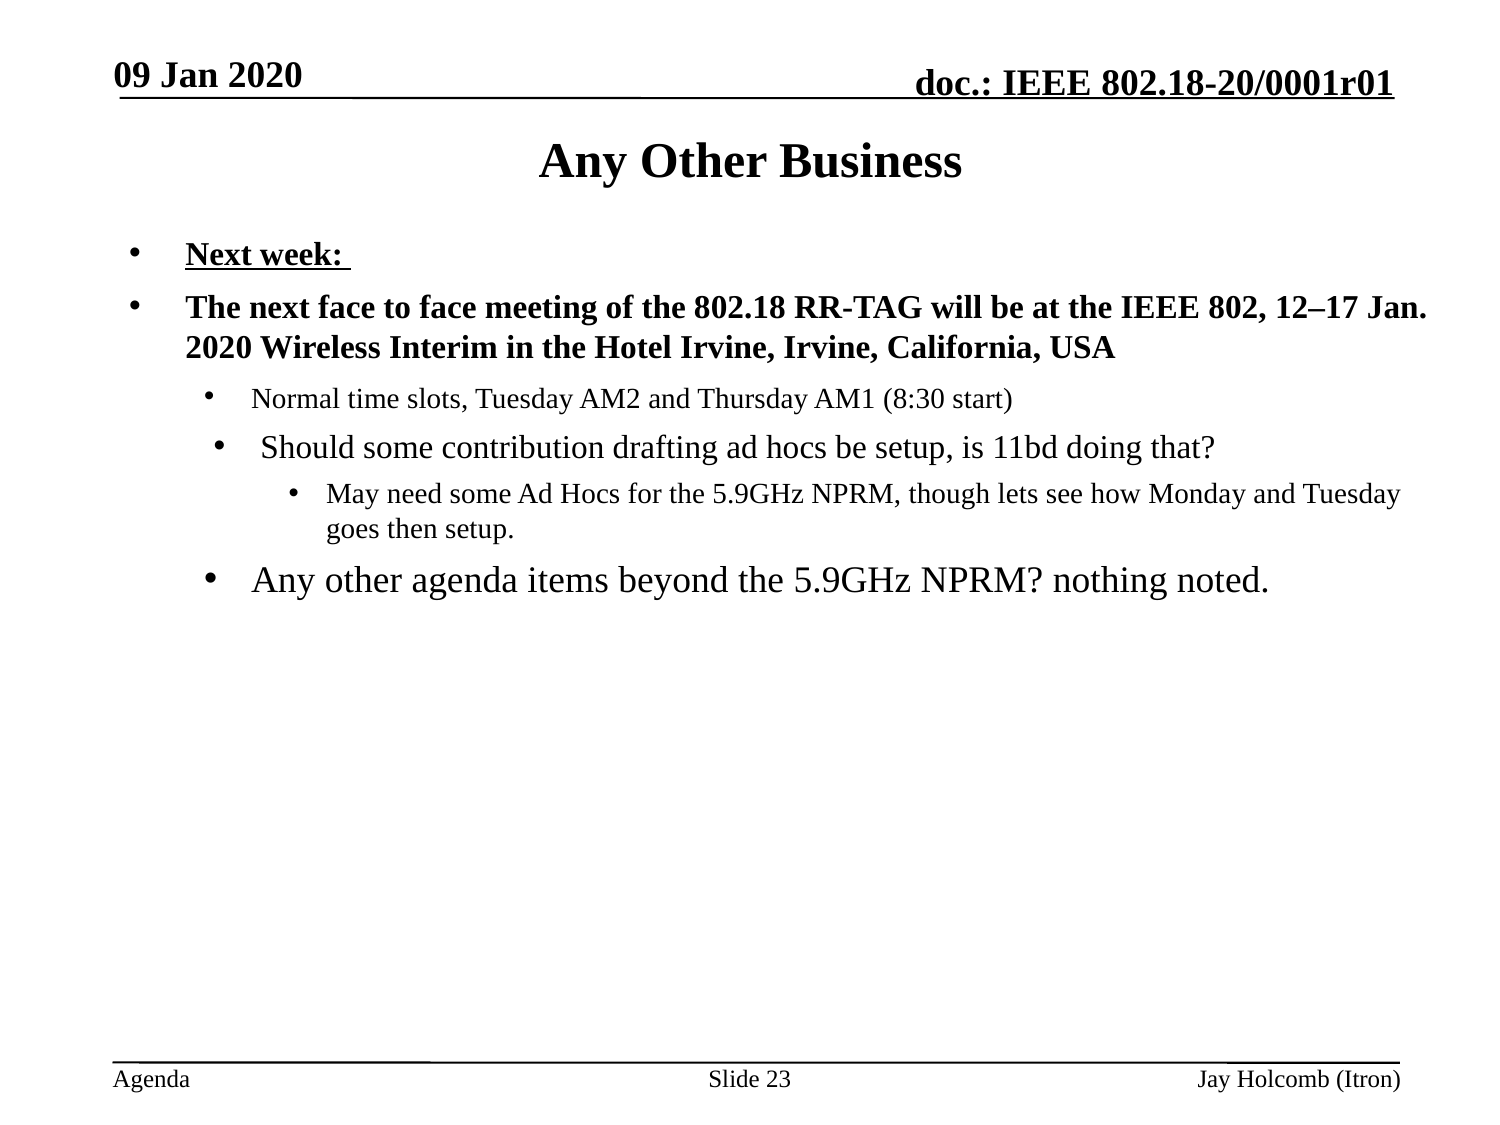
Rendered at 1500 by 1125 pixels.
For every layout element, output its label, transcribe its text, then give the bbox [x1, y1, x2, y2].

slide_number Slide 23 [699, 1061, 800, 1123]
title Any Other Business [113, 101, 1389, 187]
list Next week: The next face to face meeting of the 802.18 RR-TAG will be at the IEEE 802, 12–17 Jan. 2020 Wireless Interim in the Hotel Irvine, Irvine, California, USA Normal time slots, Tuesday AM2 and Thursday AM1 (8:30 start) Should some contribution drafting ad hocs be setup, is 11bd doing that? May need some Ad Hocs for the 5.9GHz NPRM, though lets see how Monday and Tuesday goes then setup. Any other agenda items beyond the 5.9GHz NPRM? nothing noted. [113, 187, 1476, 1063]
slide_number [113, 62, 463, 96]
footer Jay Holcomb (Itron) [878, 1061, 1402, 1093]
